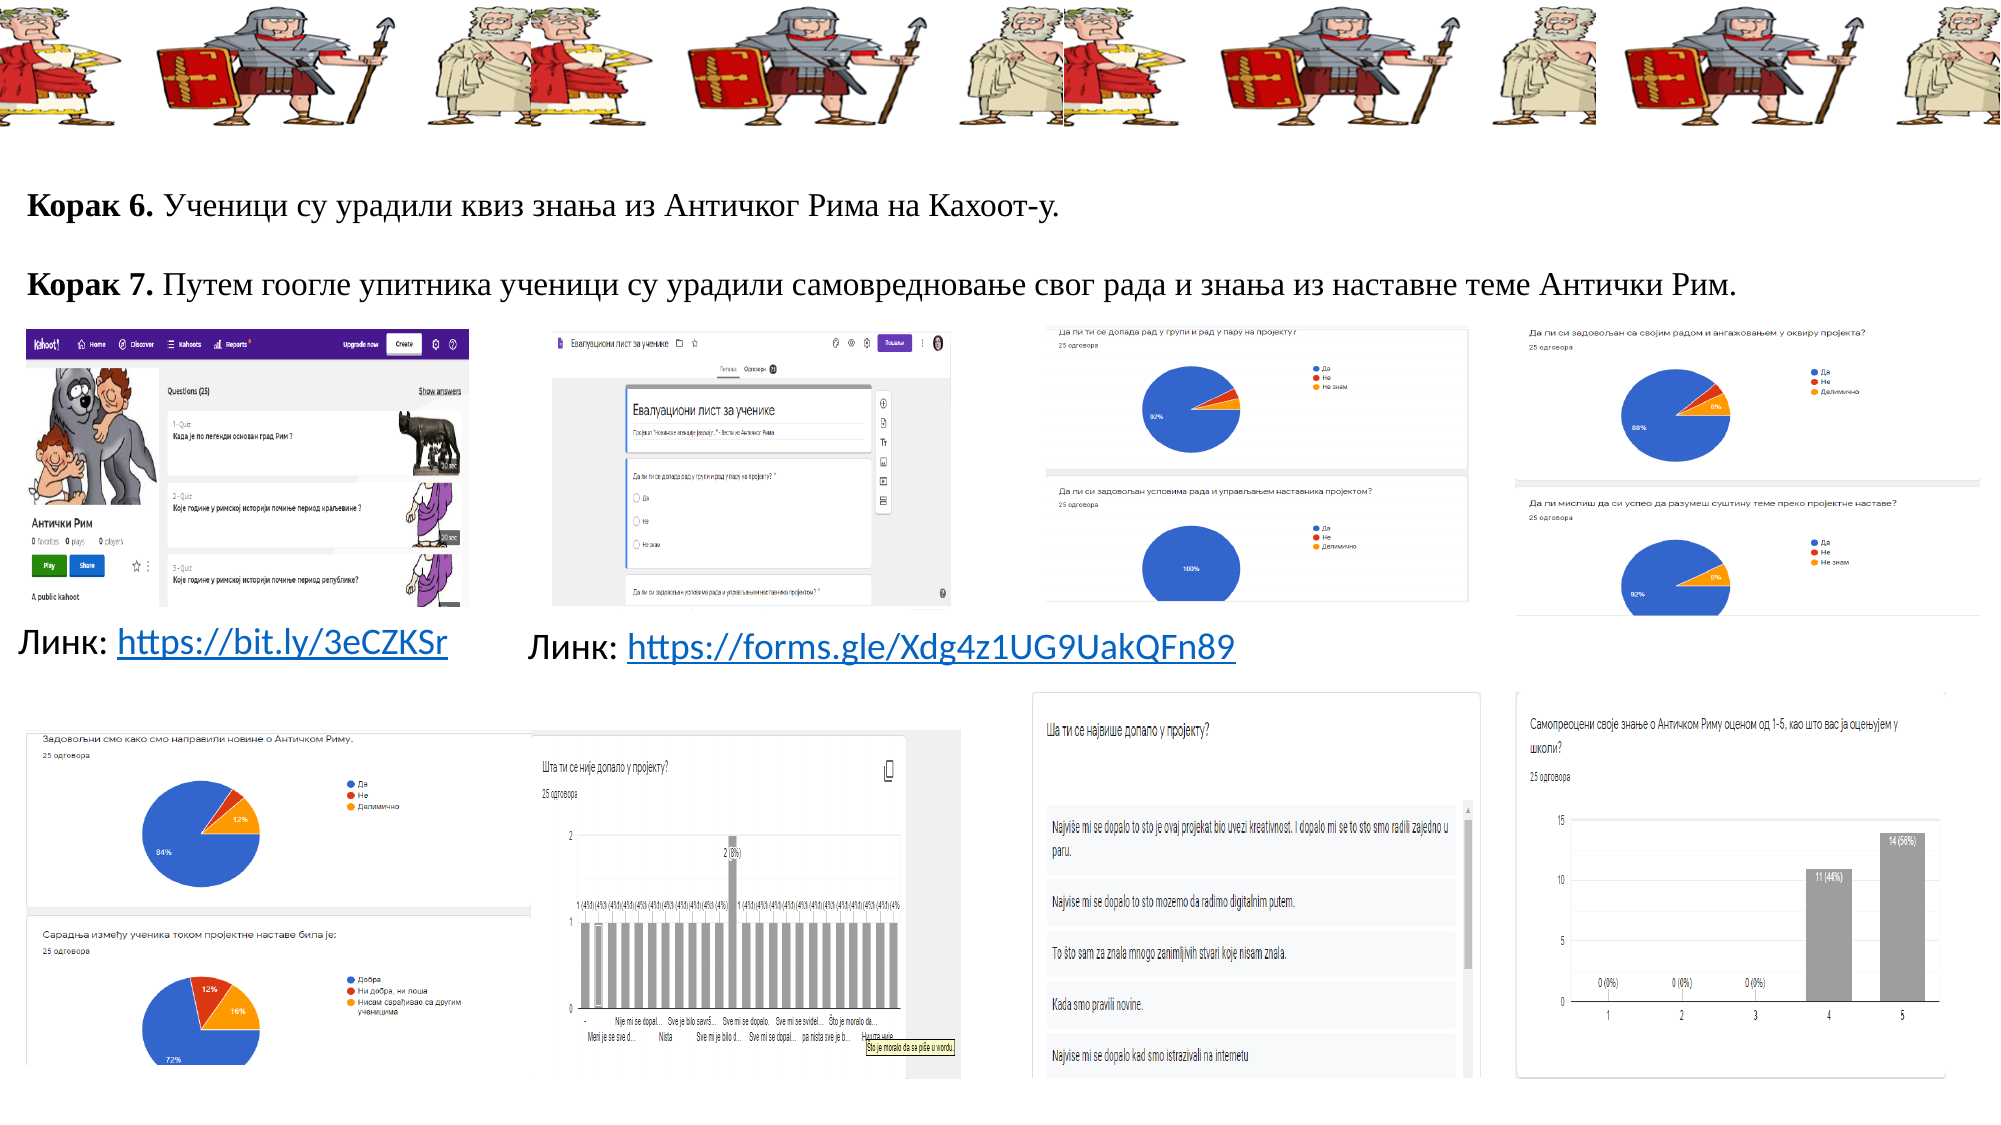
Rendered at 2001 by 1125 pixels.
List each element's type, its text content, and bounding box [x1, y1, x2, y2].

picture [1064, 2, 2000, 128]
text_box Корак 6. Ученици су урадили квиз знања из Античког Рима на Кахоот-у. Корак 7. Путем гоогле упитника ученици су урадили самовредновање свог рада и знања из наставне теме Антички Рим. [12, 175, 1755, 310]
picture [0, 2, 1063, 128]
picture [1515, 326, 1980, 618]
text_box Линк: https://forms.gle/Xdg4z1UG9UakQFn89 [512, 614, 1260, 675]
picture [1515, 692, 1947, 1080]
picture [552, 331, 951, 610]
text_box Линк: https://bit.ly/3eCZKSr [3, 609, 472, 670]
picture [26, 329, 469, 607]
picture [1032, 692, 1481, 1078]
picture [26, 730, 961, 1079]
picture [1046, 326, 1469, 603]
